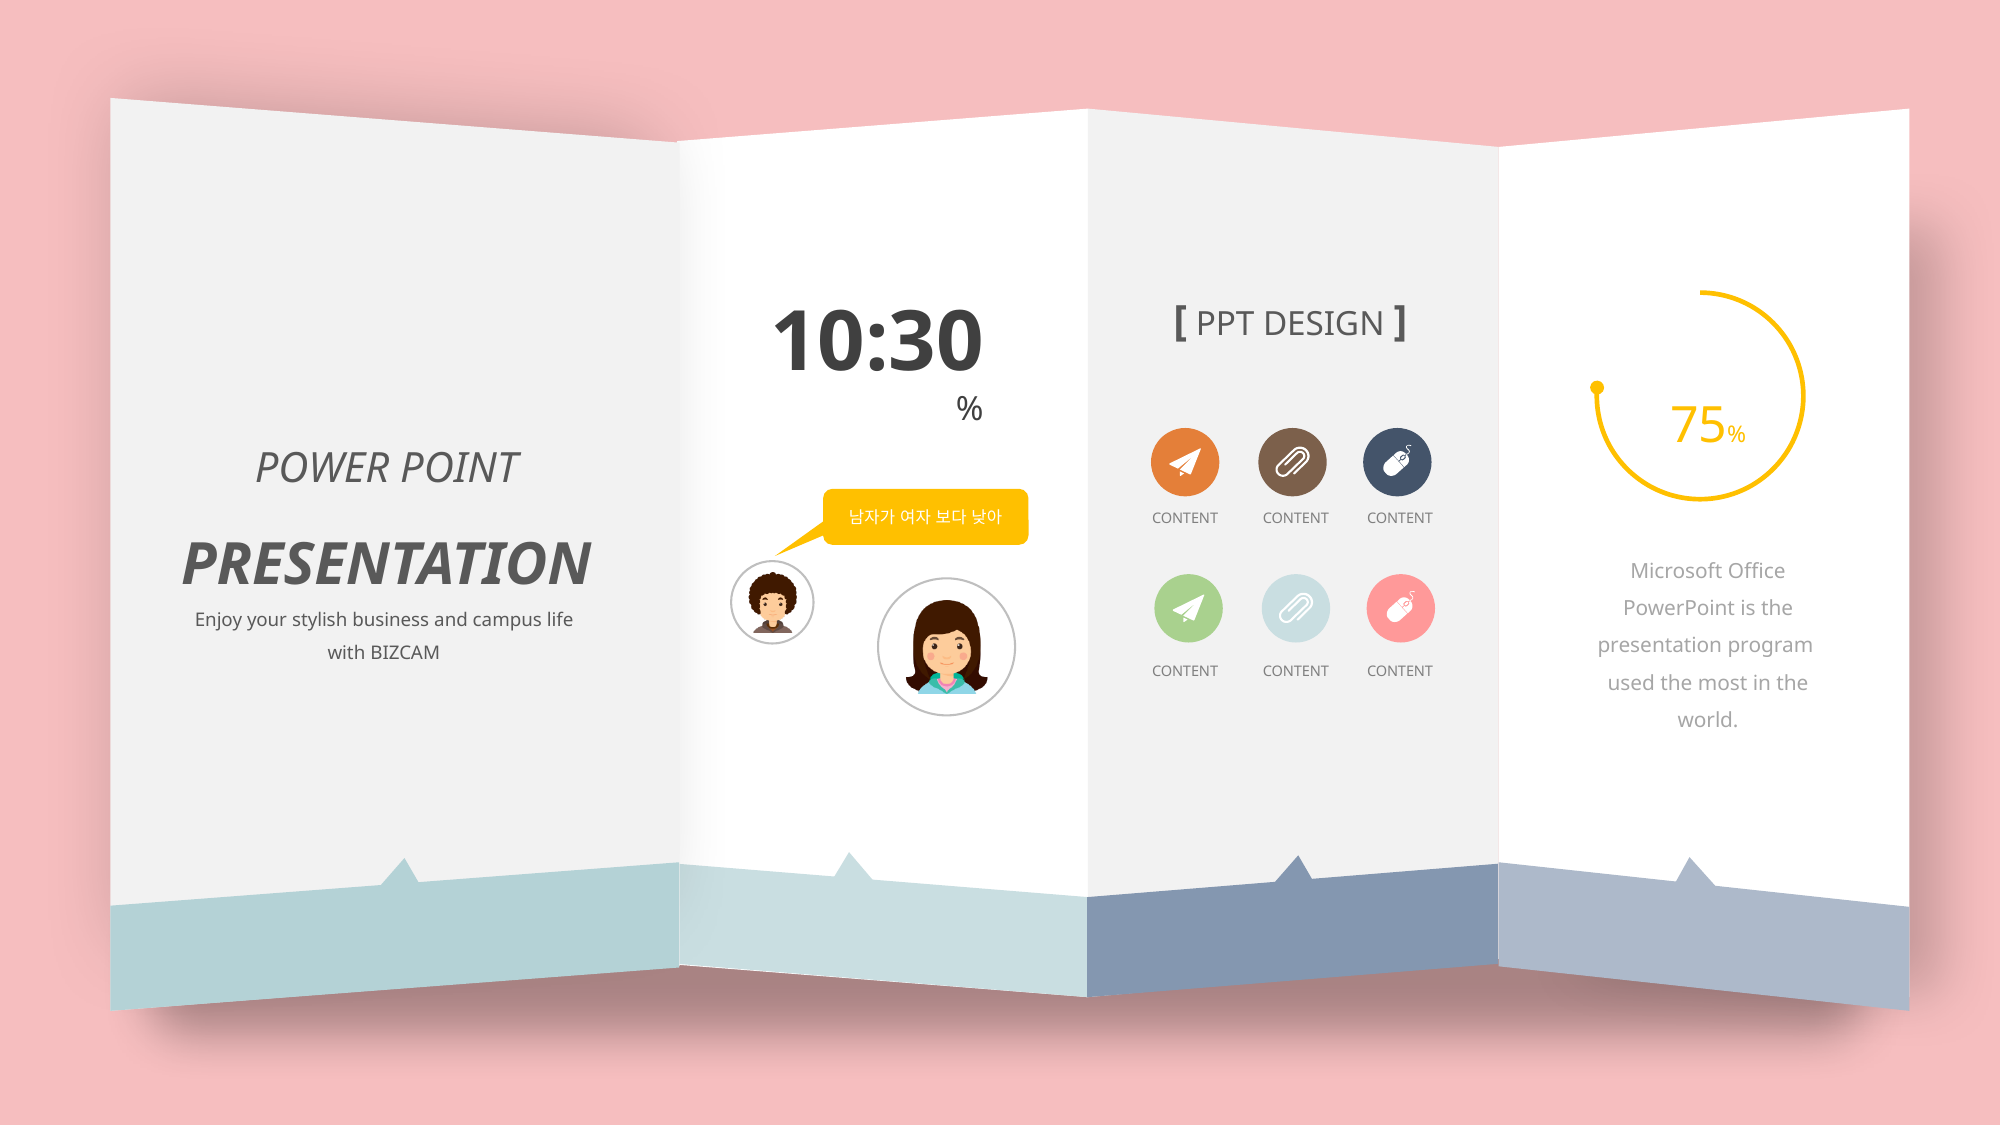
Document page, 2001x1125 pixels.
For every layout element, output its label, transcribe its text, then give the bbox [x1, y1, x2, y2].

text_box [1366, 574, 1436, 643]
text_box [731, 561, 814, 644]
text_box [1781, 905, 1911, 1012]
text_box POWER POINT PRESENTATION Enjoy your stylish business and campus life with BIZCAM [144, 408, 628, 671]
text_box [1150, 427, 1220, 497]
text_box [109, 861, 677, 1012]
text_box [1261, 574, 1331, 643]
text_box [306, 969, 677, 998]
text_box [1258, 427, 1327, 497]
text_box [1154, 574, 1223, 643]
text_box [877, 578, 1016, 716]
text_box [1363, 427, 1432, 497]
text_box [109, 96, 677, 904]
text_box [677, 108, 1910, 998]
text_box [355, 856, 437, 913]
